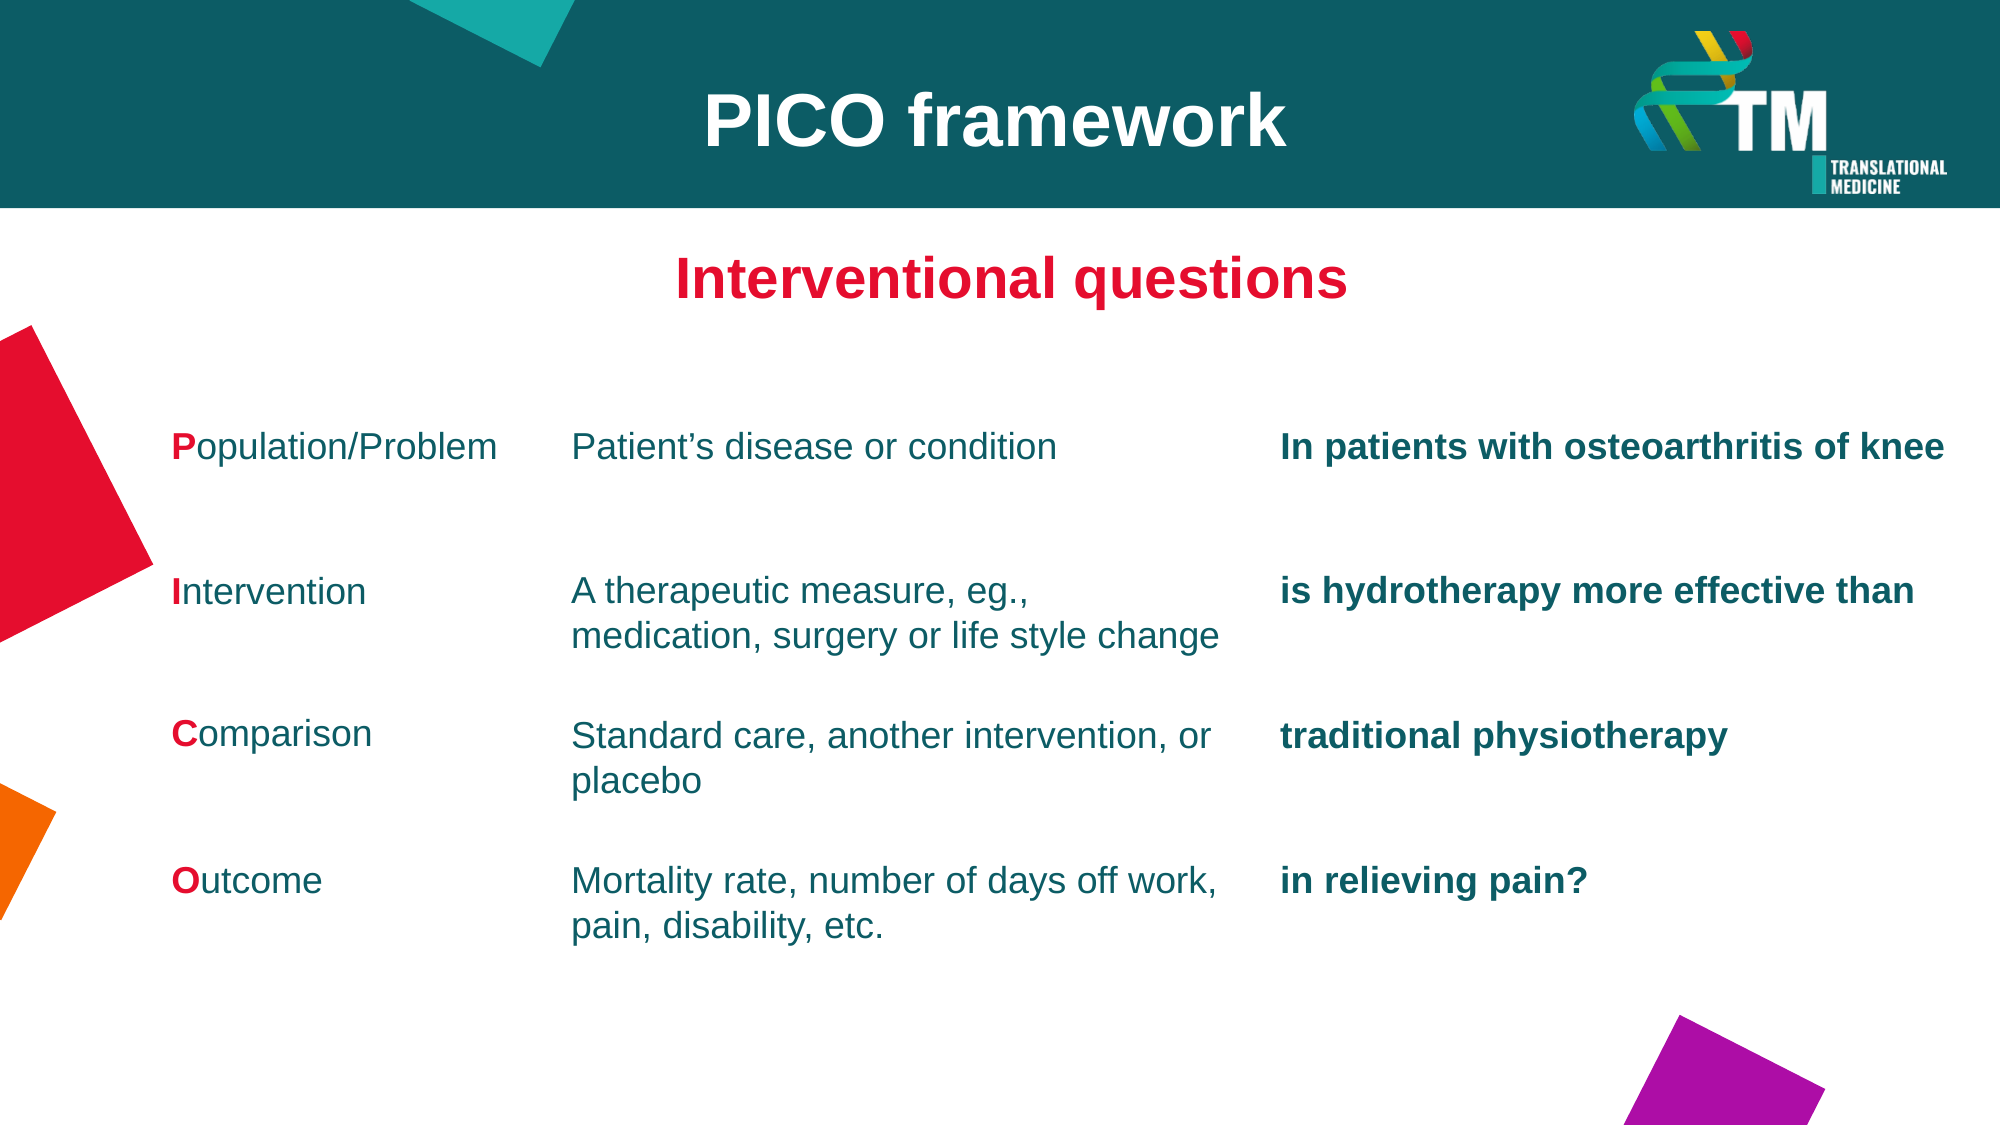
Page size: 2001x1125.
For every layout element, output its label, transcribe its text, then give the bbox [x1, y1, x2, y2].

text_box A therapeutic measure, eg., medication, surgery or life style change [556, 558, 1240, 665]
text_box Standard care, another intervention, or placebo [556, 703, 1240, 810]
text_box Interventional questions [79, 232, 1946, 319]
text_box traditional physiotherapy [1265, 703, 1949, 810]
text_box Population/Problem [156, 414, 556, 521]
text_box Patient’s disease or condition [556, 414, 1265, 521]
text_box PICO framework [448, 74, 1543, 137]
text_box Mortality rate, number of days off work, pain, disability, etc. [556, 848, 1240, 955]
text_box Comparison [156, 701, 826, 808]
text_box Outcome [156, 848, 556, 955]
text_box is hydrotherapy more effective than [1265, 558, 1949, 665]
text_box Intervention [156, 559, 1164, 666]
picture [1634, 31, 1947, 194]
text_box [0, 208, 2000, 289]
text_box In patients with osteoarthritis of knee [1265, 414, 1975, 521]
text_box in relieving pain? [1265, 848, 1949, 955]
